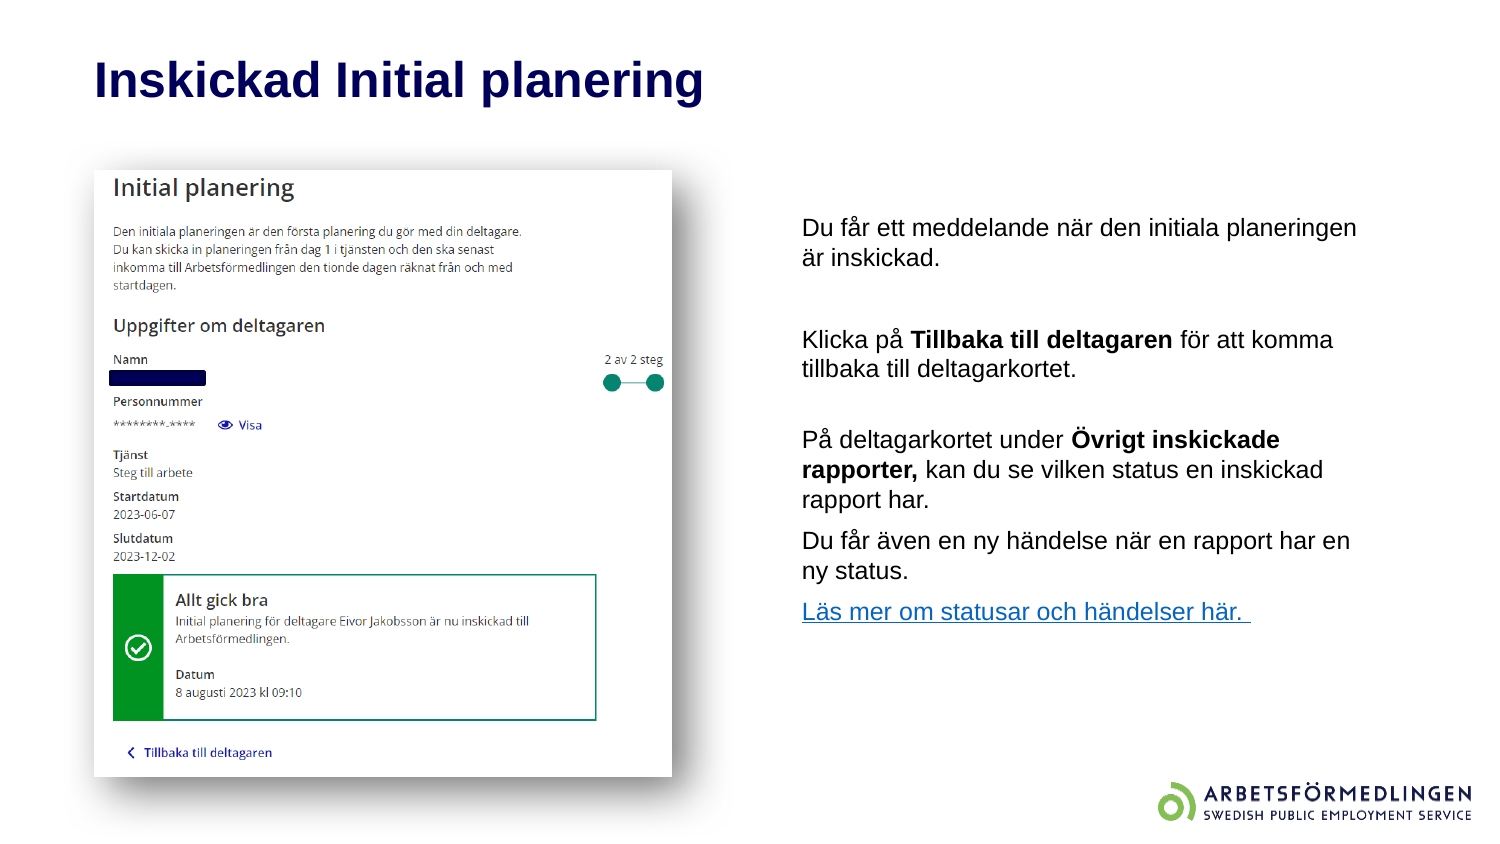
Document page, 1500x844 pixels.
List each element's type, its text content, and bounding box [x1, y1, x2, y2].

picture [1158, 782, 1471, 821]
title Inskickad Initial planering [94, 47, 1312, 159]
text_box Du får ett meddelande när den initiala planeringen är inskickad. Klicka på Tillbaka till deltagaren för att komma tillbaka till deltagarkortet. På deltagarkortet under Övrigt inskickade rapporter, kan du se vilken status en inskickad rapport har. Du får även en ny händelse när en rapport har en ny status. Läs mer om statusar och händelser här. [787, 204, 1390, 735]
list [93, 170, 673, 777]
